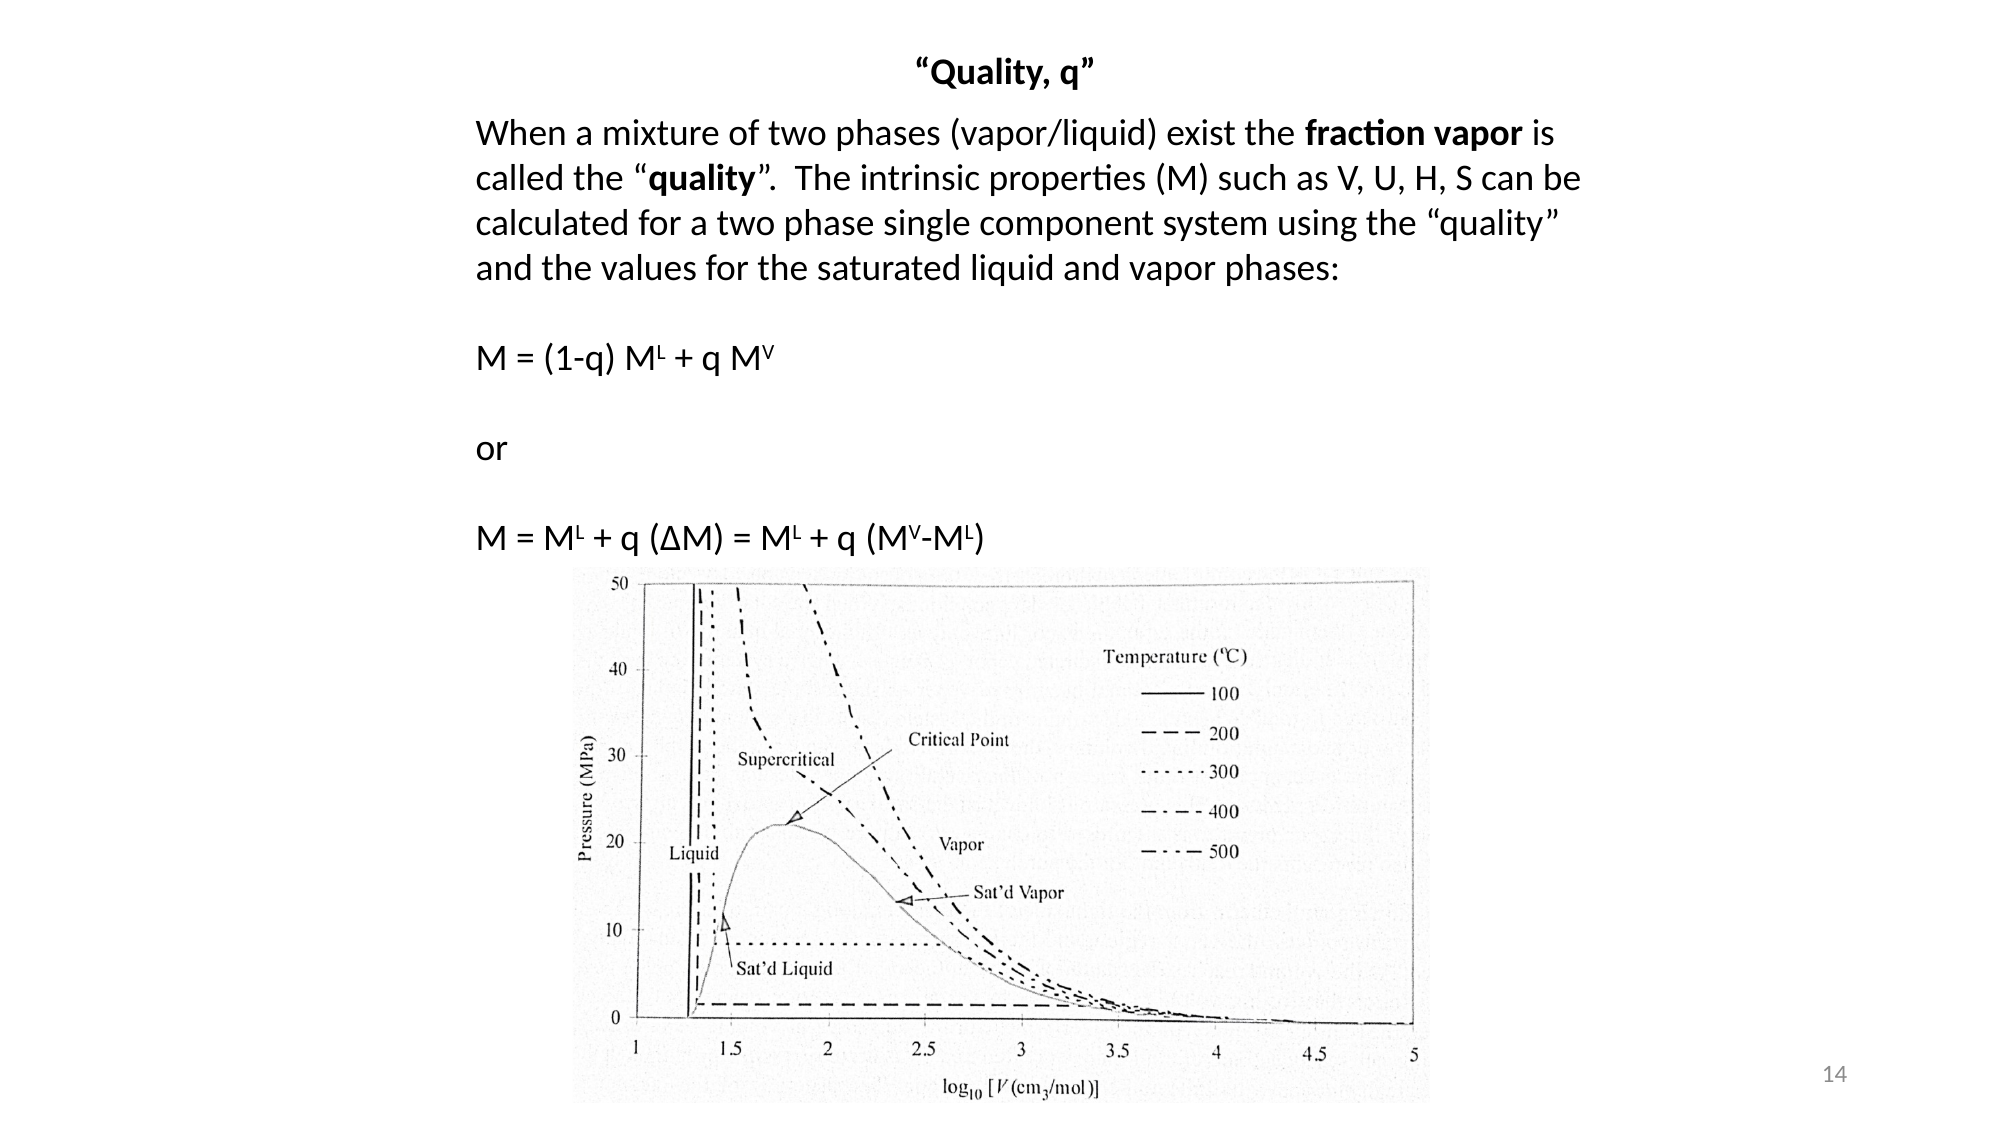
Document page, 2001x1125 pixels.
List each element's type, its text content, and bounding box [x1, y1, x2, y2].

picture [572, 567, 1430, 1103]
text_box “Quality, q” [899, 39, 1112, 100]
slide_number 14 [1430, 1042, 1863, 1103]
text_box When a mixture of two phases (vapor/liquid) exist the fraction vapor is called the “quality”. The intrinsic properties (M) such as V, U, H, S can be calculated for a two phase single component system using the “quality” and the values for the saturated liquid and vapor phases: M = (1-q) ML + q MV or M = ML + q (ΔM) = ML + q (MV-ML) [460, 100, 1623, 566]
